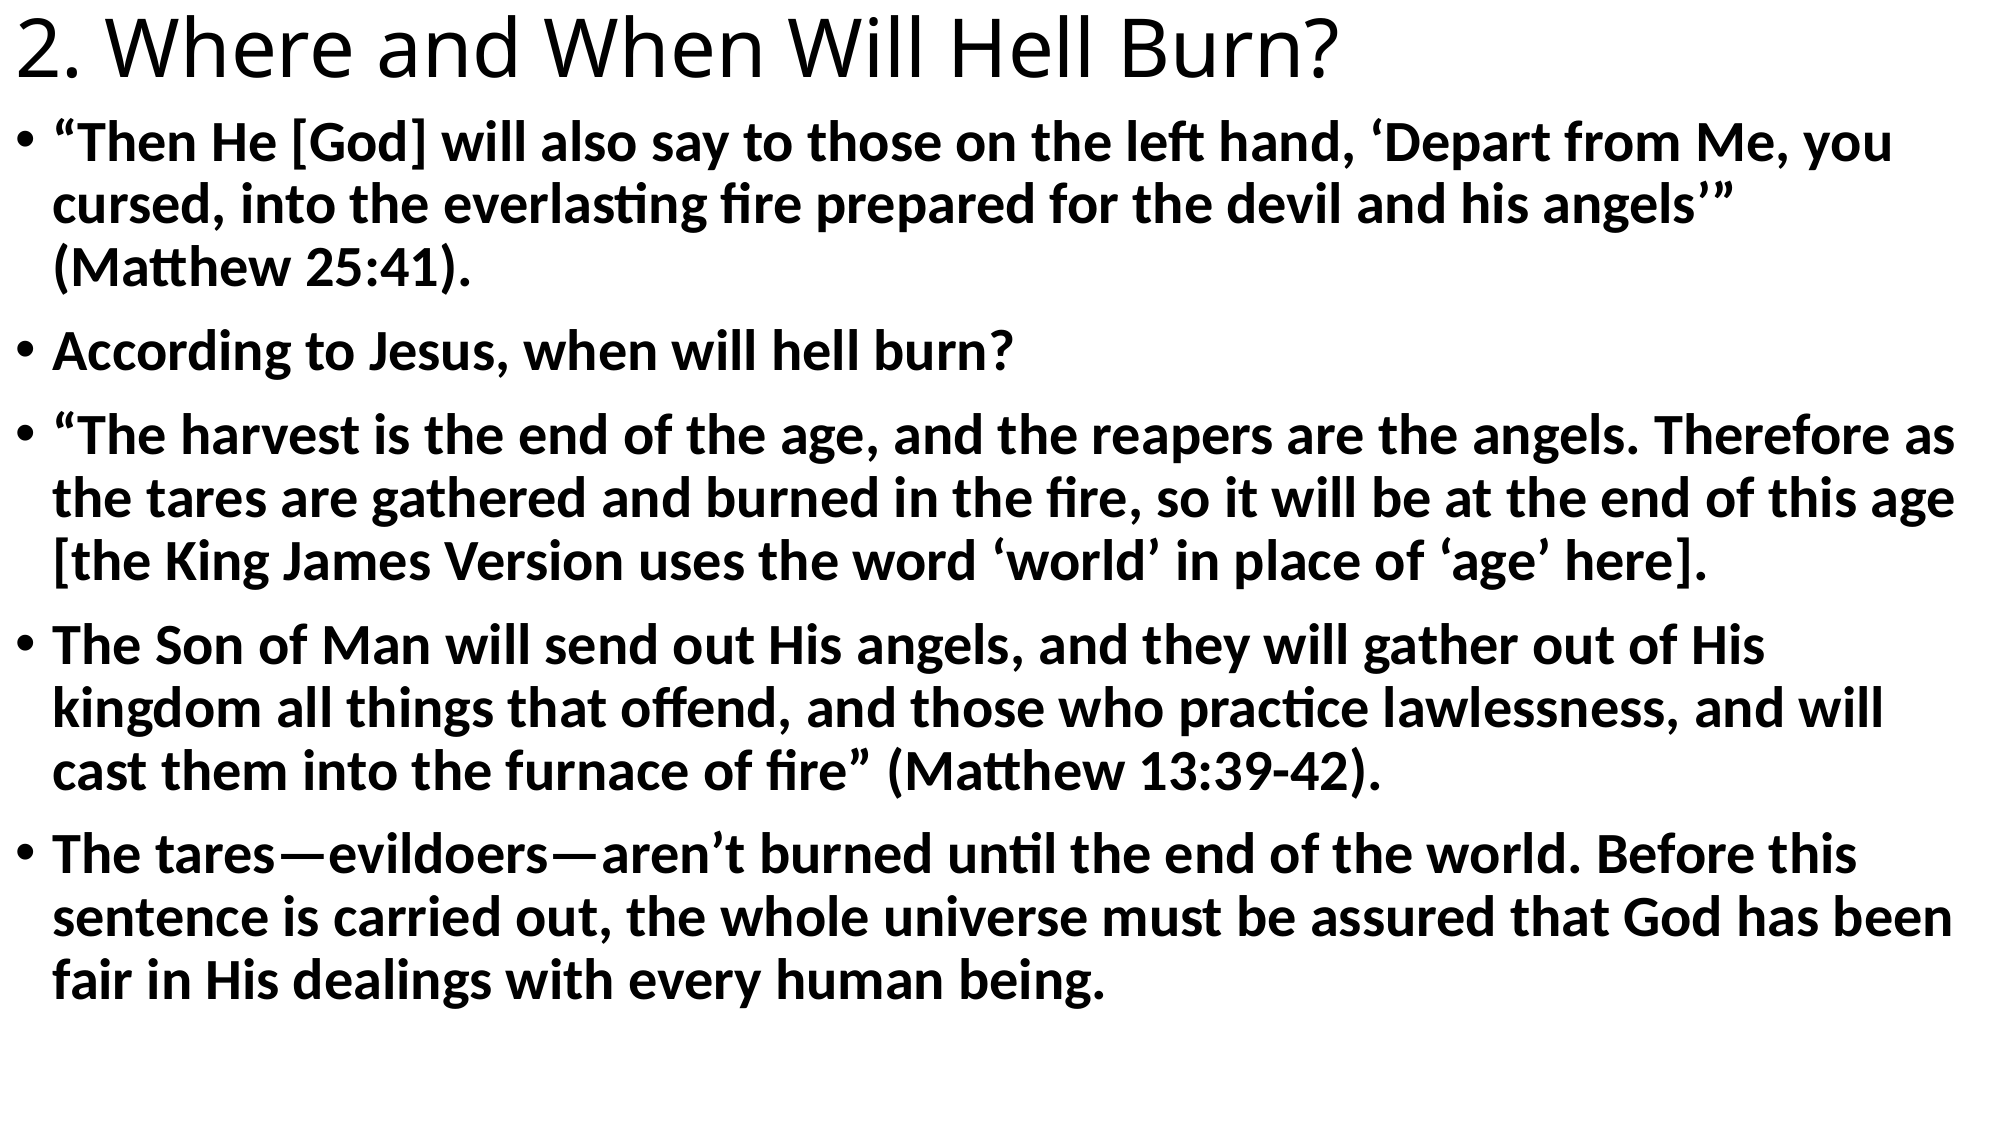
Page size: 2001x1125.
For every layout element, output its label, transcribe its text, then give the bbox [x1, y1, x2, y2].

title 2. Where and When Will Hell Burn? [0, 0, 2000, 103]
list “Then He [God] will also say to those on the left hand, ‘Depart from Me, you cursed, into the everlasting fire prepared for the devil and his angels’” (Matthew 25:41). According to Jesus, when will hell burn? “The harvest is the end of the age, and the reapers are the angels. Therefore as the tares are gathered and burned in the fire, so it will be at the end of this age [the King James Version uses the word ‘world’ in place of ‘age’ here]. The Son of Man will send out His angels, and they will gather out of His kingdom all things that offend, and those who practice lawlessness, and will cast them into the furnace of fire” (Matthew 13:39-42). The tares—evildoers—aren’t burned until the end of the world. Before this sentence is carried out, the whole universe must be assured that God has been fair in His dealings with every human being. [0, 103, 2000, 1125]
